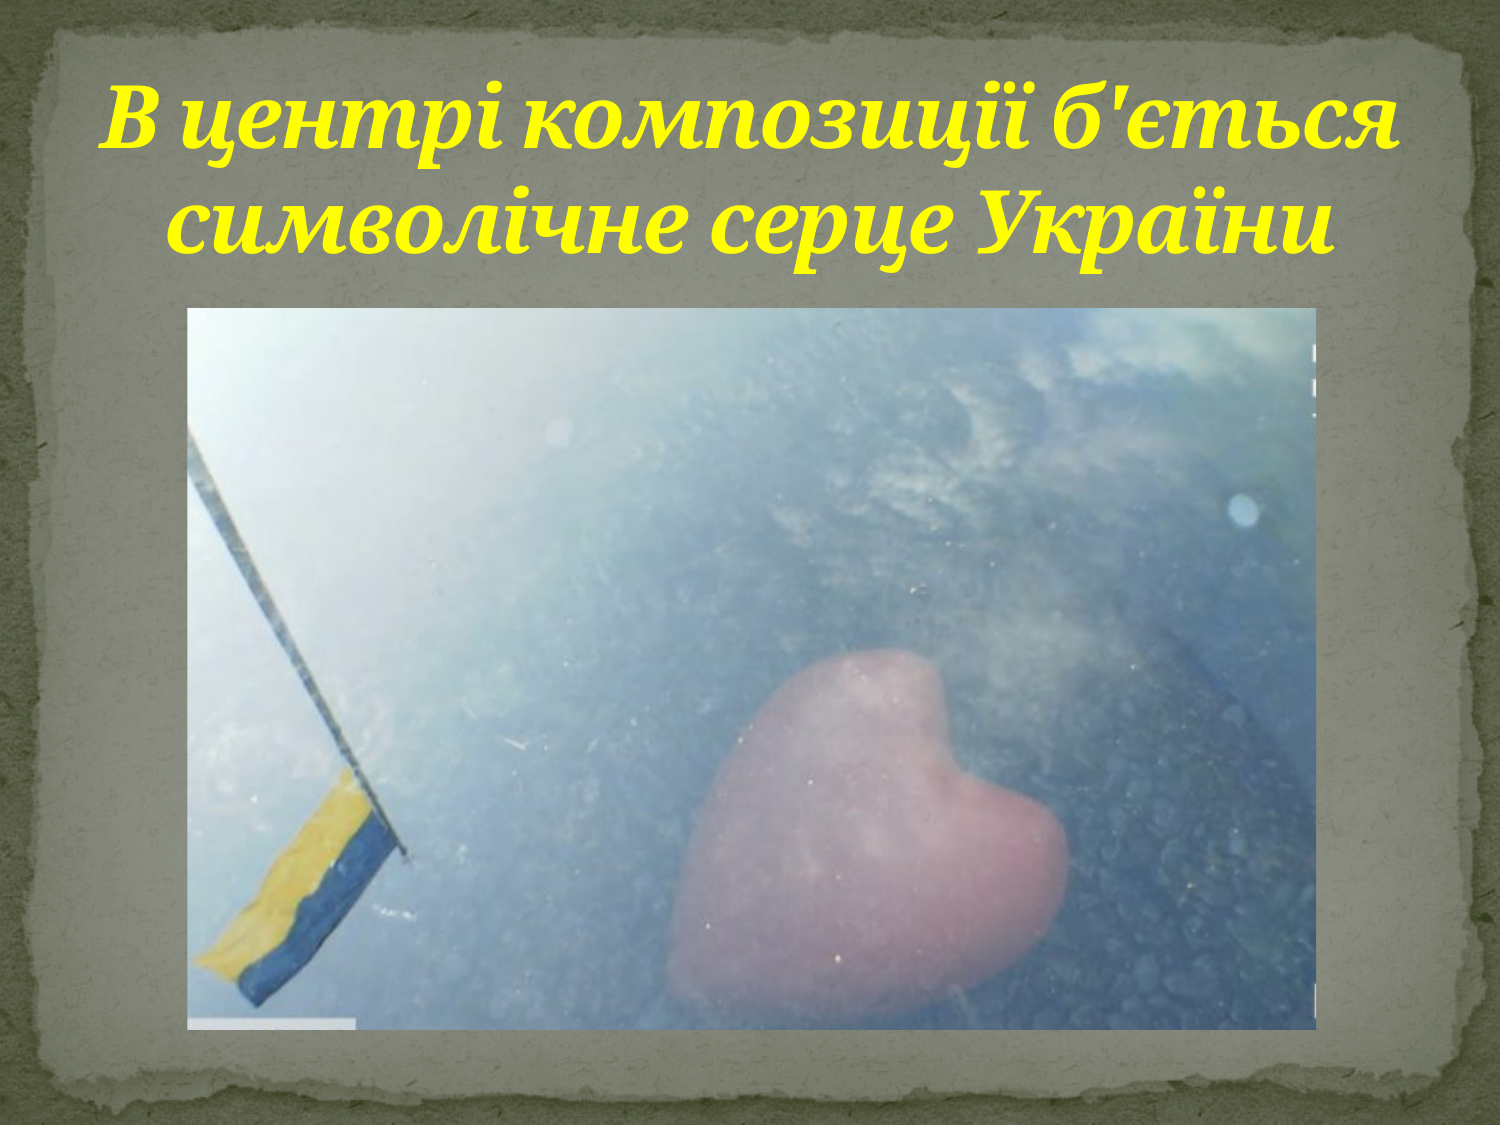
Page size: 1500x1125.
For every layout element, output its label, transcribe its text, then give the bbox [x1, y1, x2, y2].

picture [187, 308, 1317, 1030]
title В центрі композиції б'ється символічне серце України [74, 24, 1425, 279]
